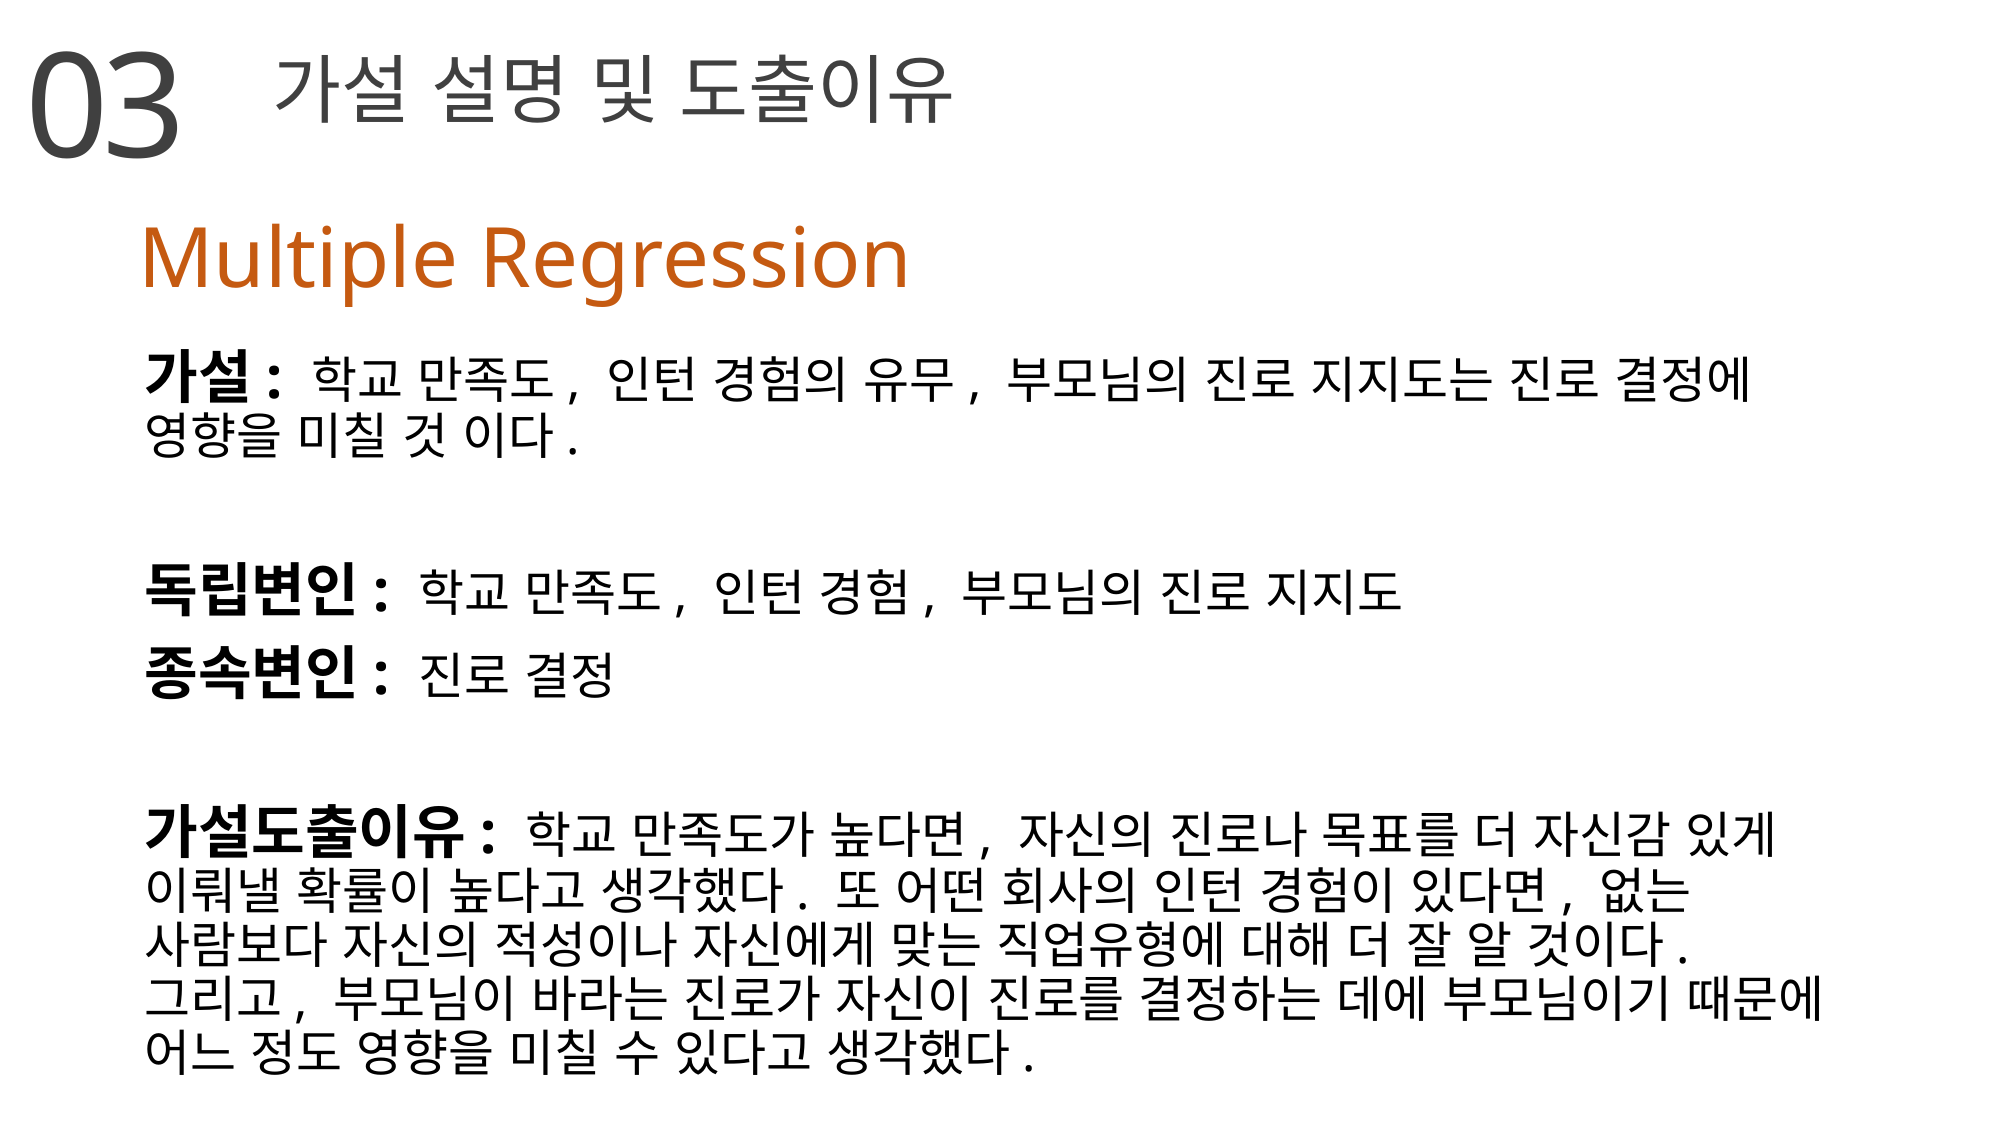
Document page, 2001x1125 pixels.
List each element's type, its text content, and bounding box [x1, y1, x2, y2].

text_box Multiple Regression [123, 196, 928, 311]
text_box 03 [11, 4, 201, 195]
list 가설: 학교 만족도, 인턴 경험의 유무, 부모님의 진로 지지도는 진로 결정에 영향을 미칠 것 이다. 독립변인: 학교 만족도, 인턴 경험, 부모님의 진로 지지도 종속변인: 진로 결정 가설도출이유: 학교 만족도가 높다면, 자신의 진로나 목표를 더 자신감 있게 이뤄낼 확률이 높다고 생각했다. 또 어떤 회사의 인턴 경험이 있다면, 없는 사람보다 자신의 적성이나 자신에게 맞는 직업유형에 대해 더 잘 알 것이다. 그리고, 부모님이 바라는 진로가 자신이 진로를 결정하는 데에 부모님이기 때문에 어느 정도 영향을 미칠 수 있다고 생각했다. [129, 340, 1855, 1055]
text_box 가설 설명 및 도출이유 [257, 35, 972, 140]
